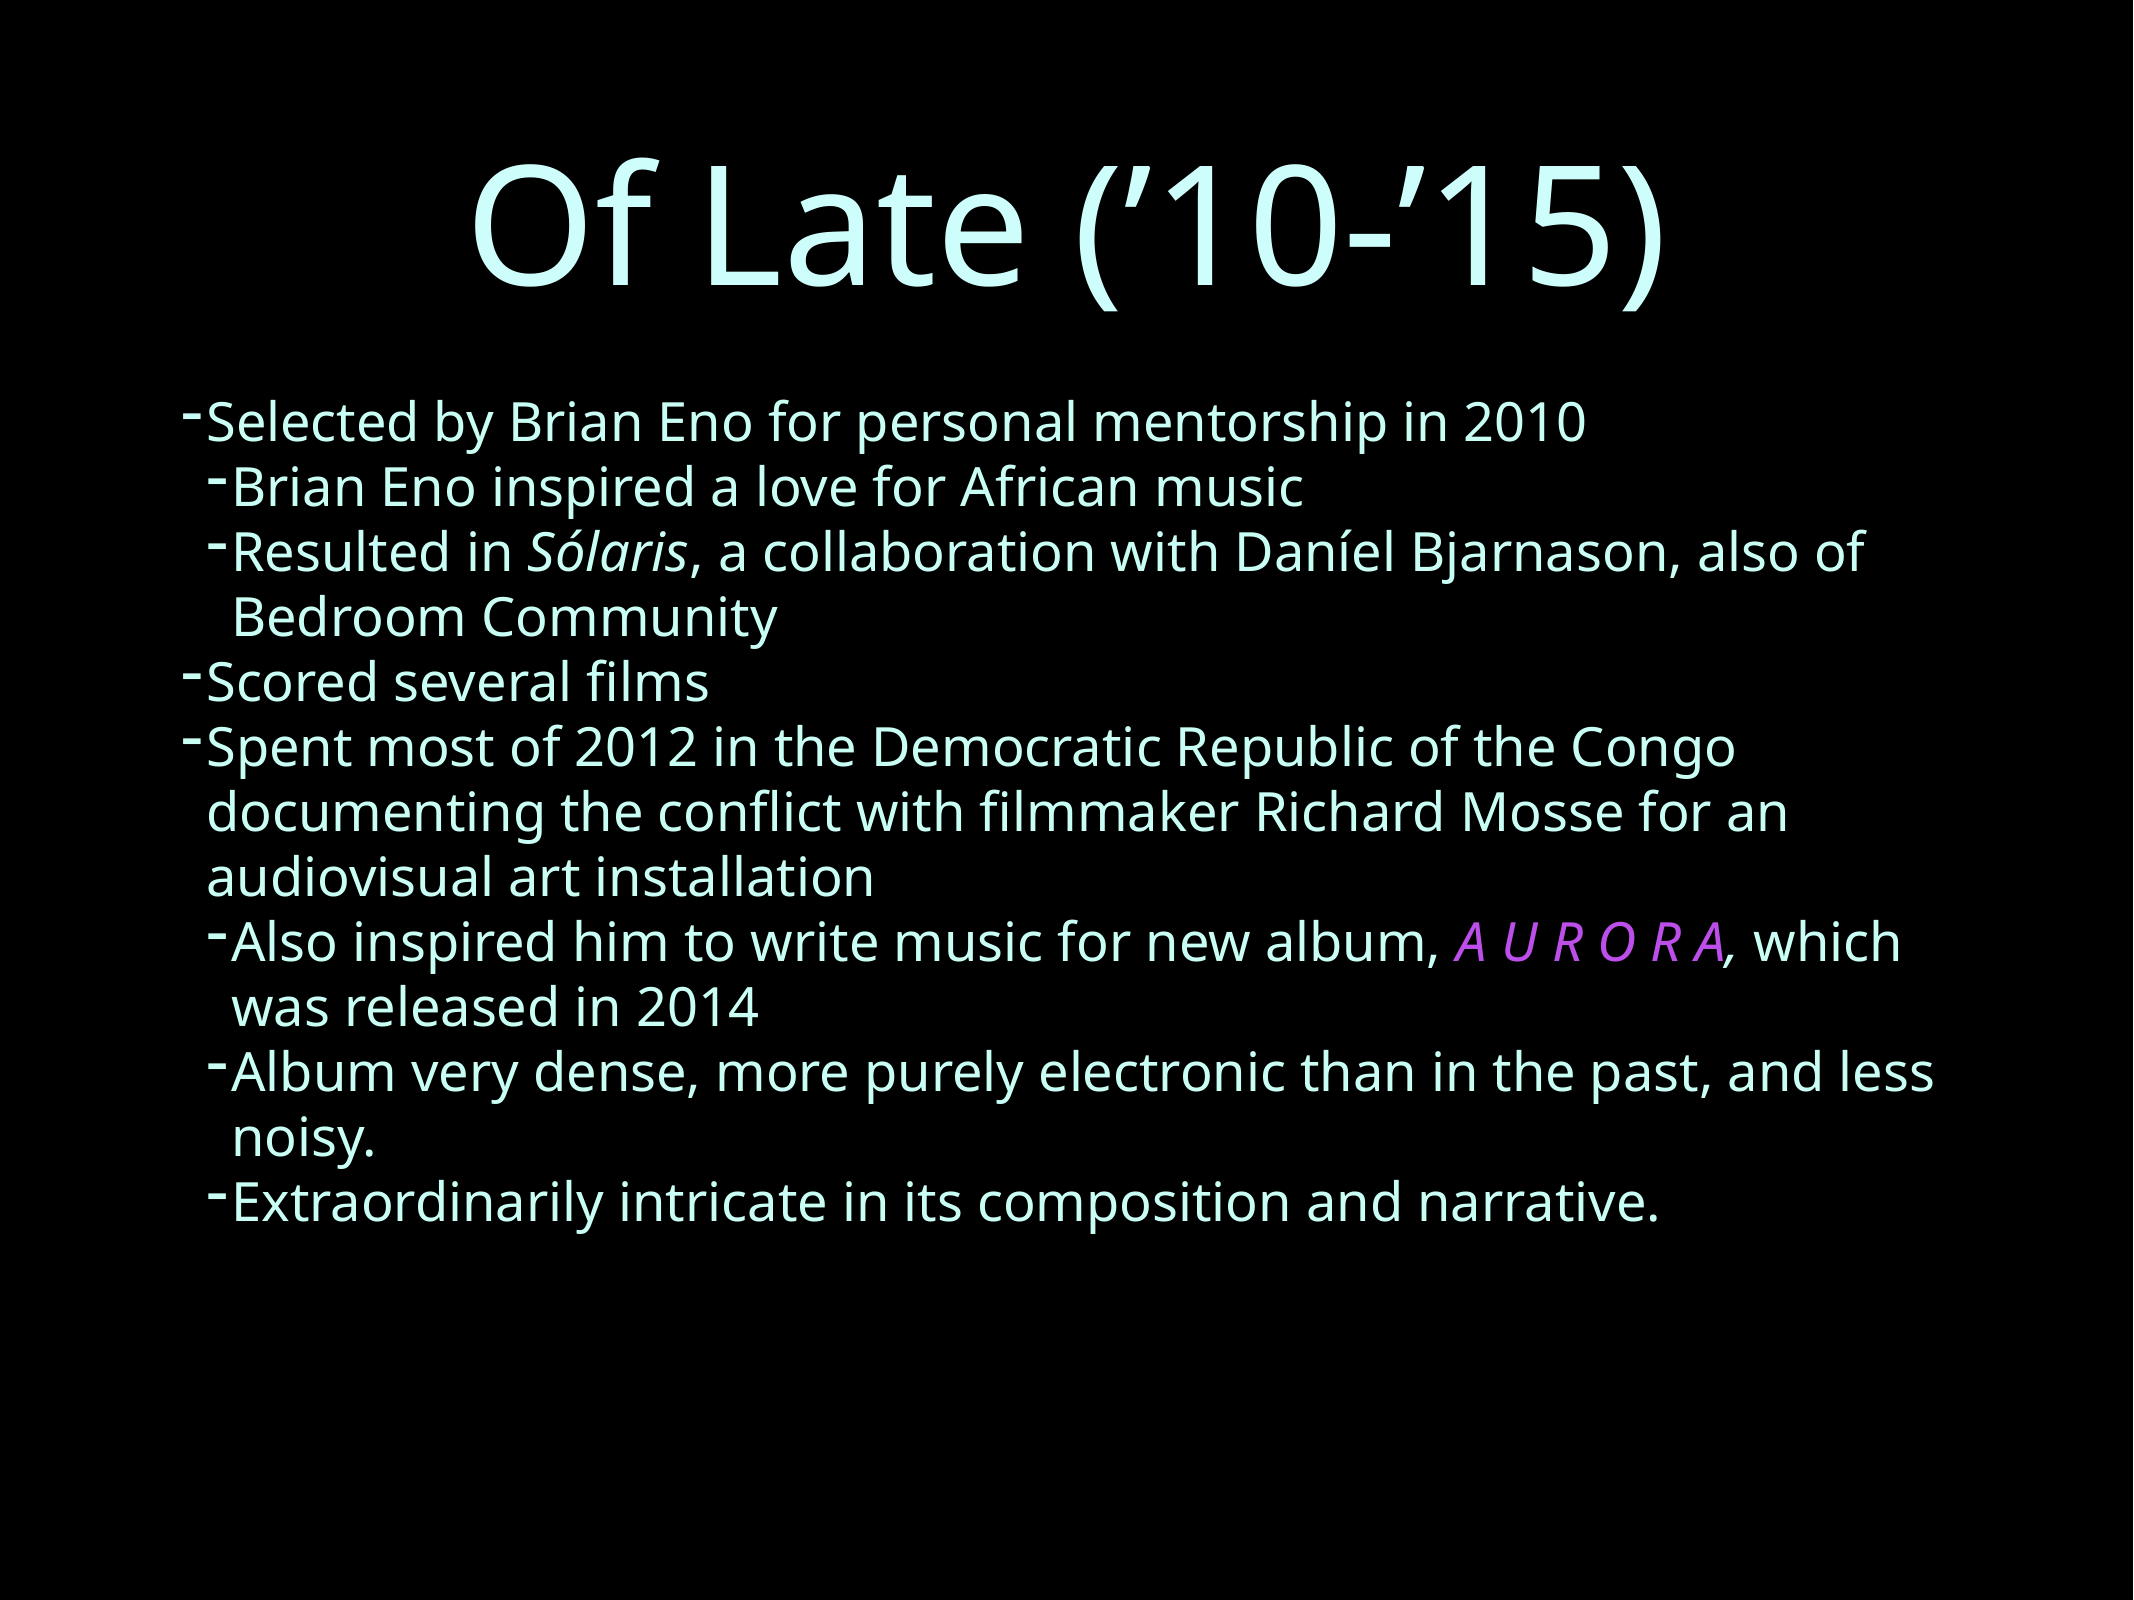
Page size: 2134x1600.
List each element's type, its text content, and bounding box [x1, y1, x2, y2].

list Selected by Brian Eno for personal mentorship in 2010 Brian Eno inspired a love for African music Resulted in Sólaris, a collaboration with Daníel Bjarnason, also of Bedroom Community Scored several films Spent most of 2012 in the Democratic Republic of the Congo documenting the conflict with filmmaker Richard Mosse for an audiovisual art installation Also inspired him to write music for new album, A U R O R A, which was released in 2014 Album very dense, more purely electronic than in the past, and less noisy. Extraordinarily intricate in its composition and narrative. [155, 386, 1978, 1420]
title Of Late (’10-’15) [155, 41, 1978, 386]
